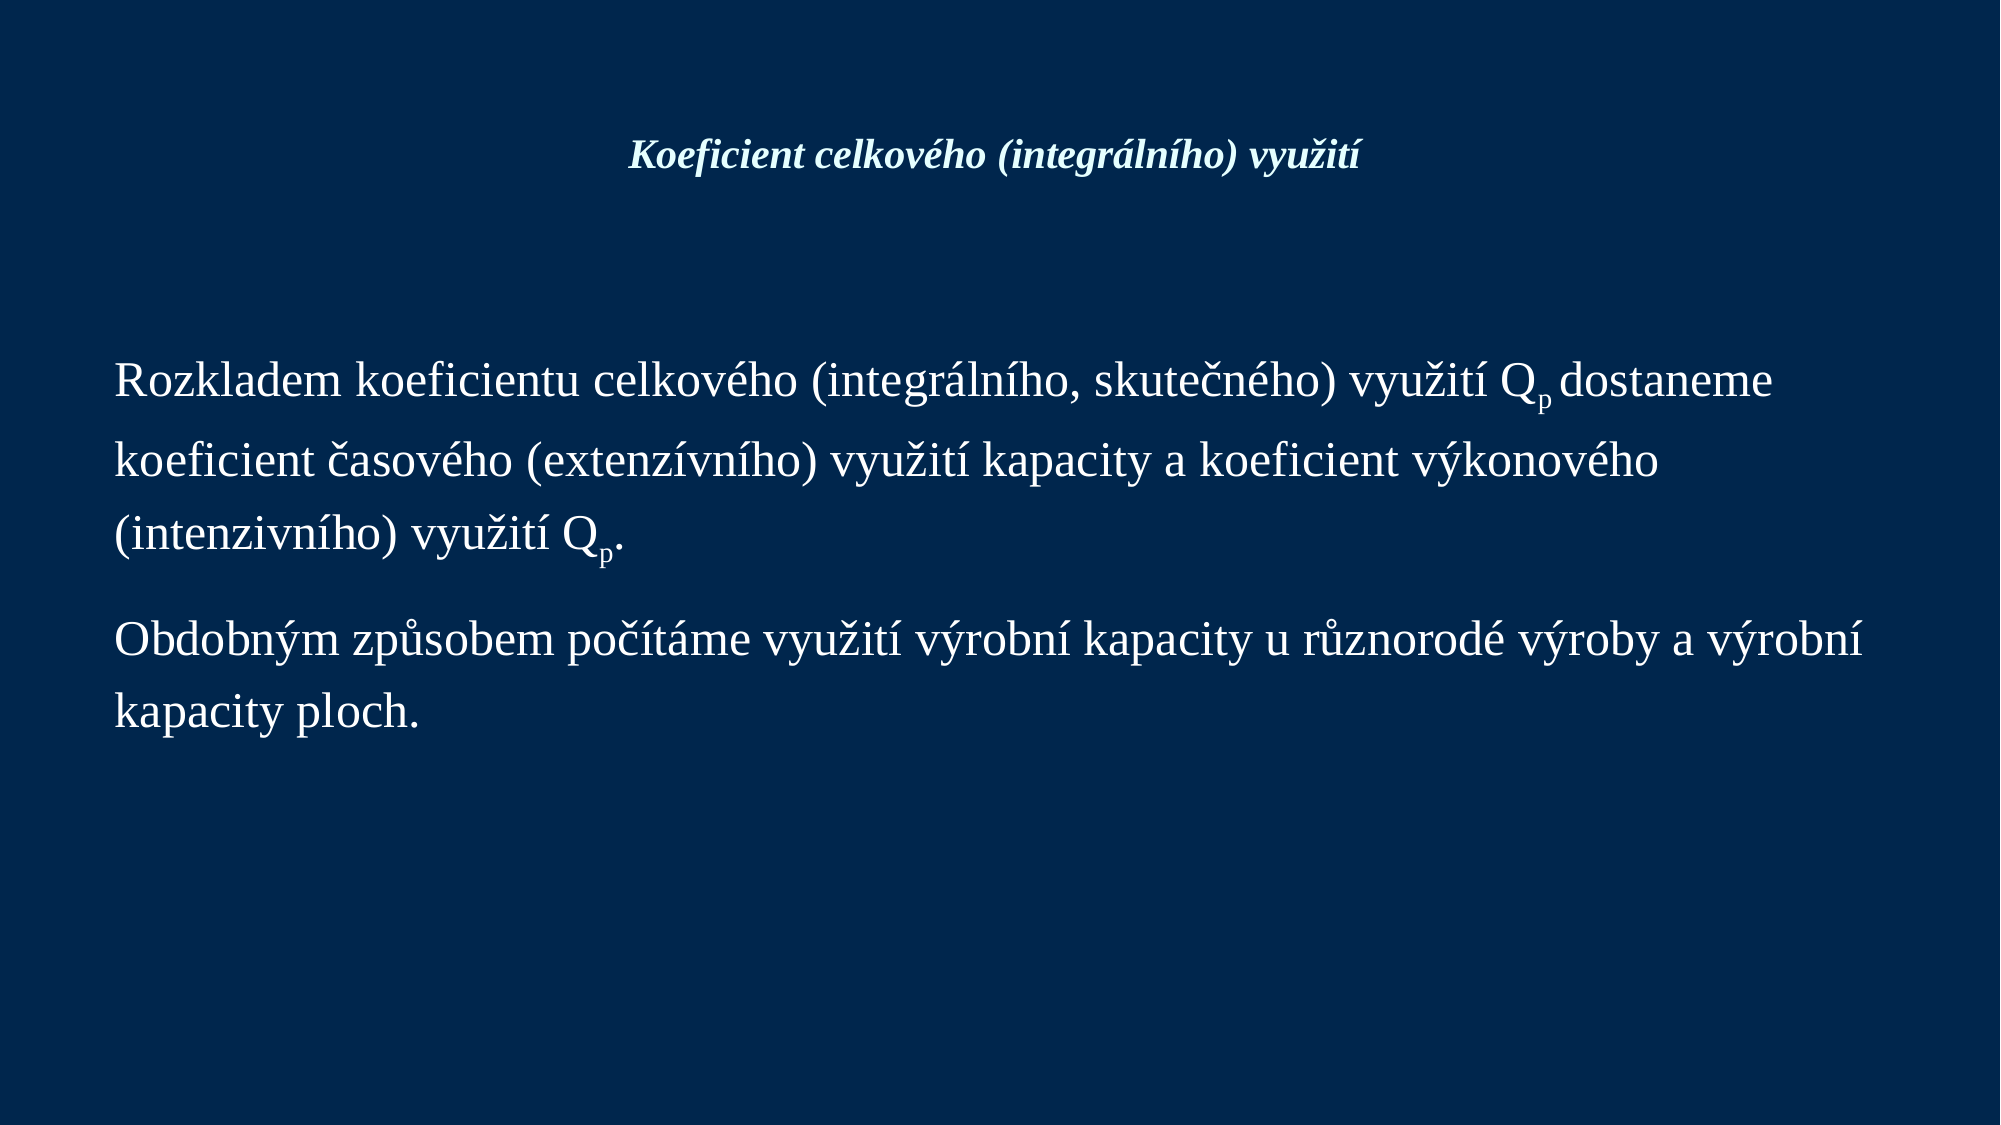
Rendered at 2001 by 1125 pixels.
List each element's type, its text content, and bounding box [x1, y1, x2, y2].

title Koeficient celkového (integrálního) využití [284, 46, 1704, 235]
list Rozkladem koeficientu celkového (integrálního, skutečného) využití Qp dostaneme koeficient časového (extenzívního) využití kapacity a koeficient výkonového (intenzivního) využití Qp. Obdobným způsobem počítáme využití výrobní kapacity u různorodé výroby a výrobní kapacity ploch. [99, 324, 1901, 1001]
